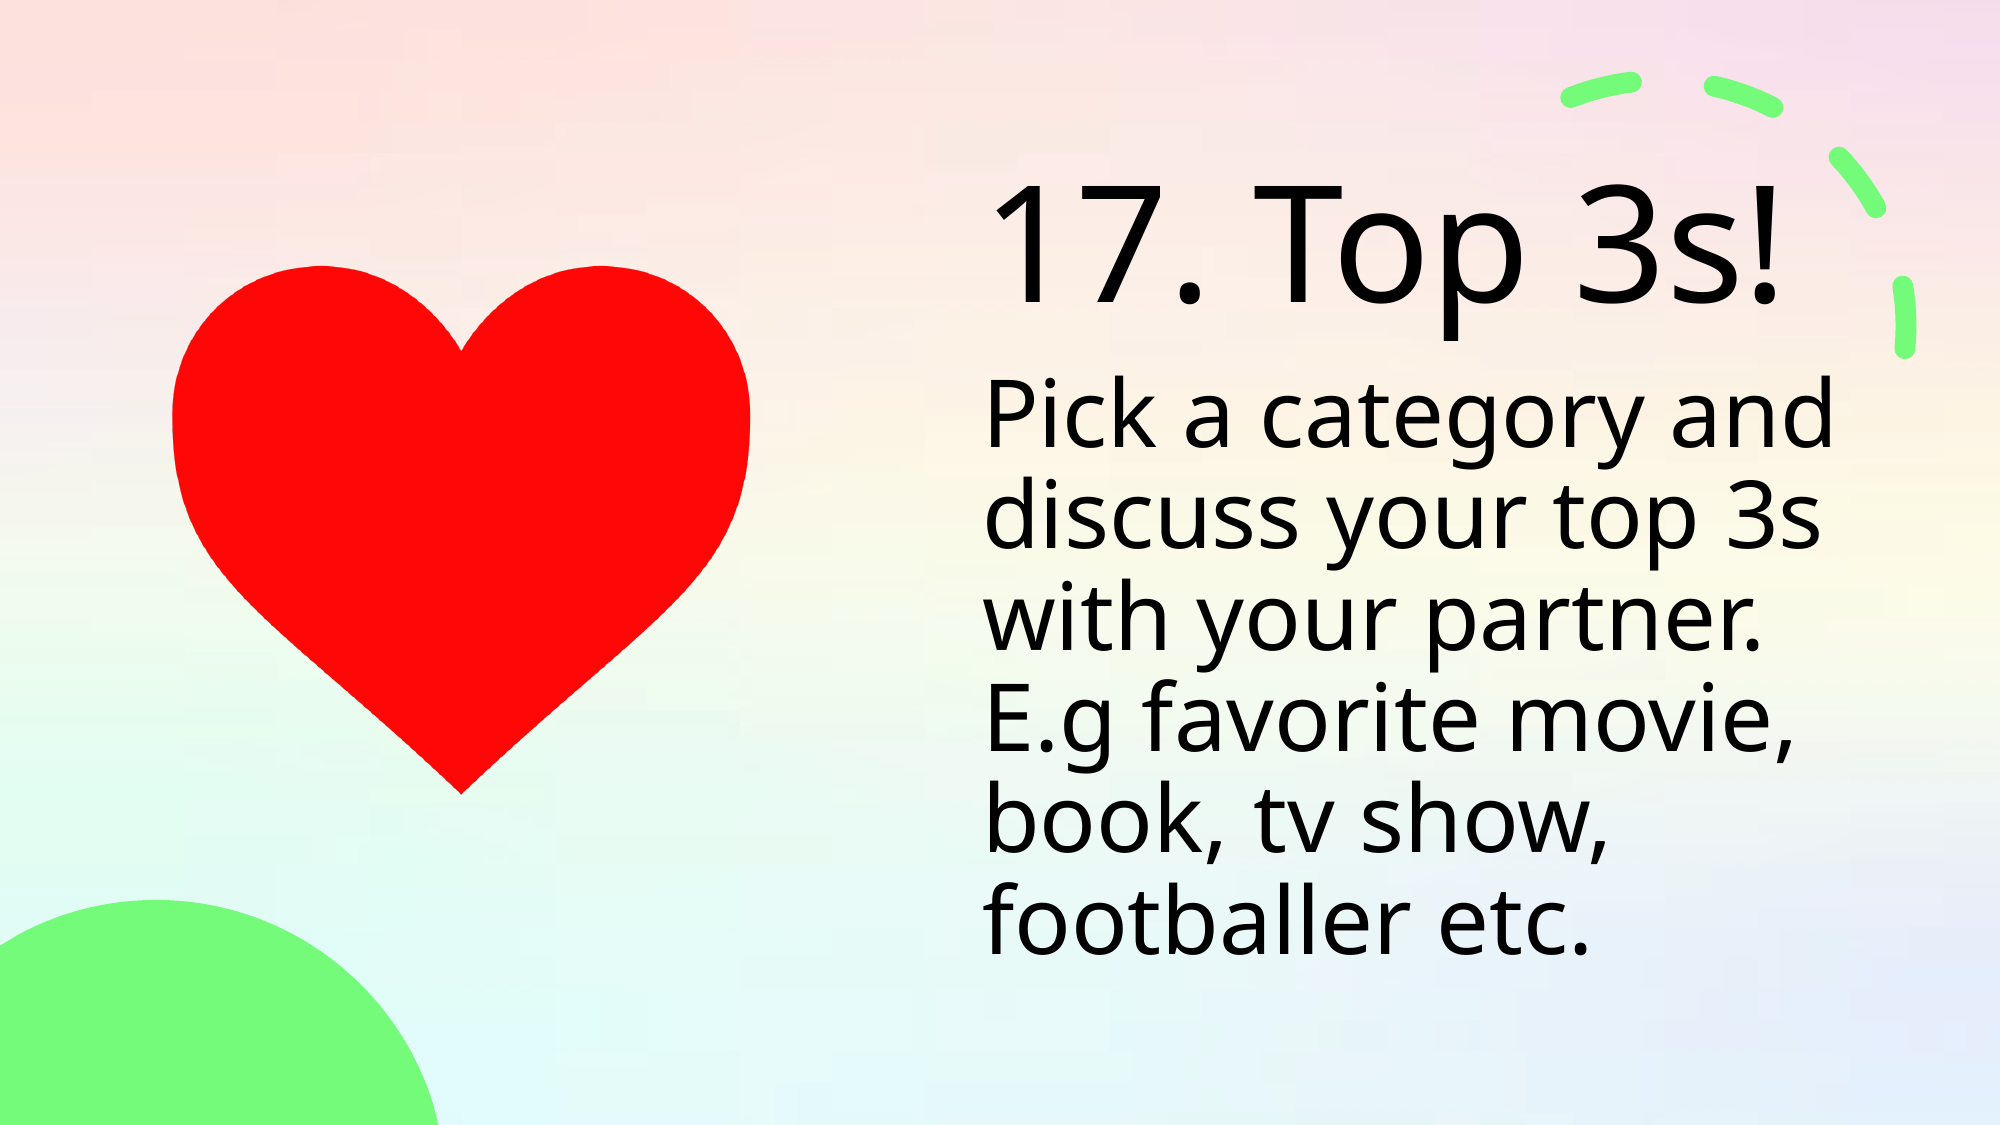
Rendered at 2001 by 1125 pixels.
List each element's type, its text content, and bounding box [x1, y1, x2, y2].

text_box [1863, 185, 1907, 350]
text_box [0, 898, 440, 1125]
picture [137, 206, 785, 854]
text_box [1561, 79, 1824, 141]
text_box [0, 0, 2000, 1125]
text_box Pick a category and discuss your top 3s with your partner. E.g favorite movie, book, tv show, footballer etc. [967, 358, 1863, 1047]
text_box 17. Top 3s! [967, 141, 1863, 358]
